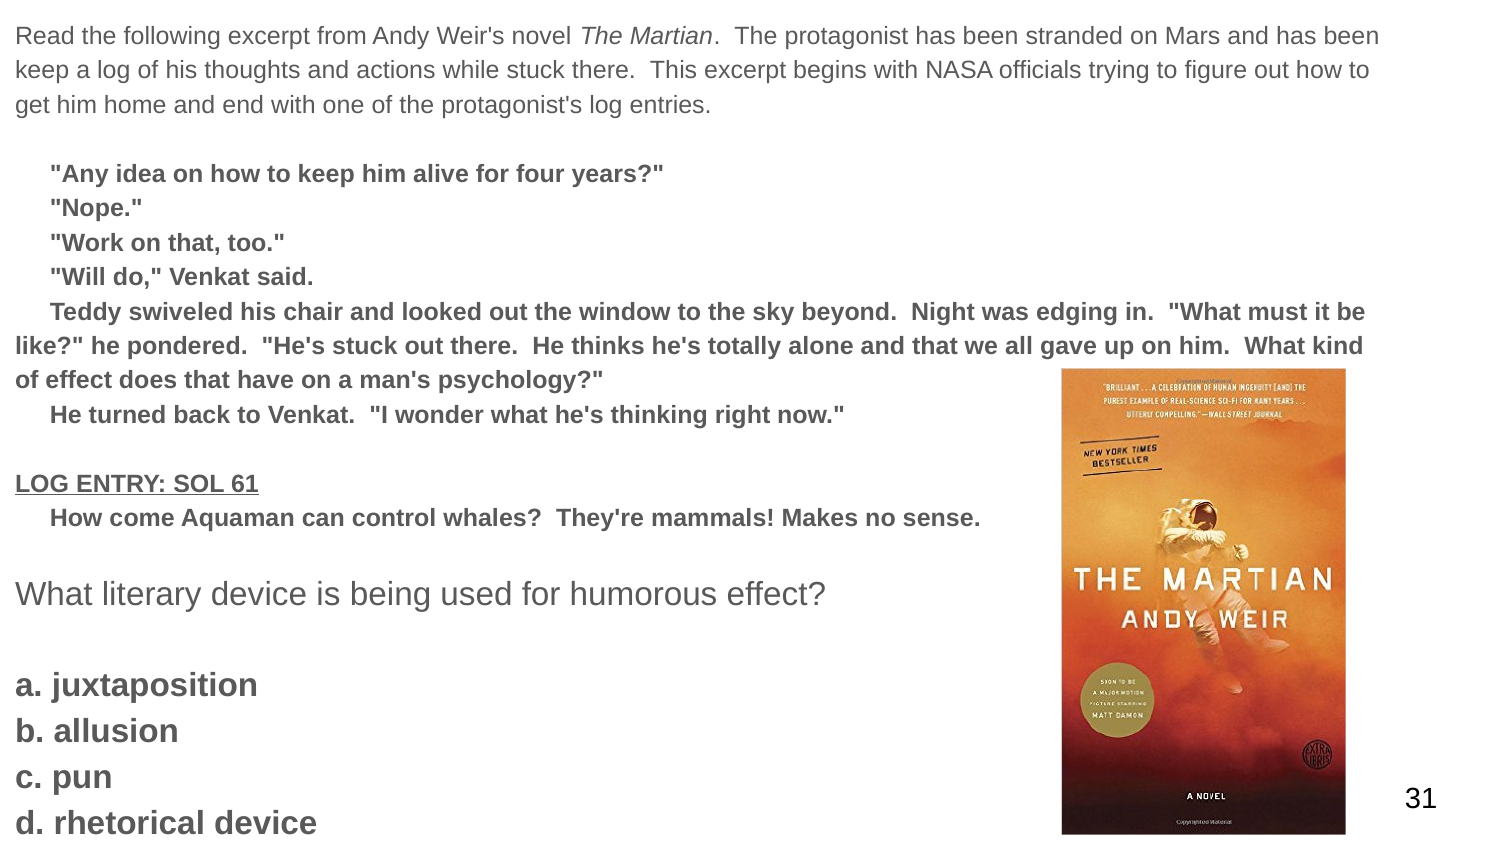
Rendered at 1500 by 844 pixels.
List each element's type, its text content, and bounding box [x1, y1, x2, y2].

slide_number 31 [1389, 764, 1480, 830]
list Read the following excerpt from Andy Weir's novel The Martian. The protagonist has been stranded on Mars and has been keep a log of his thoughts and actions while stuck there. This excerpt begins with NASA officials trying to figure out how to get him home and end with one of the protagonist's log entries. "Any idea on how to keep him alive for four years?" "Nope." "Work on that, too." "Will do," Venkat said. Teddy swiveled his chair and looked out the window to the sky beyond. Night was edging in. "What must it be like?" he pondered. "He's stuck out there. He thinks he's totally alone and that we all gave up on him. What kind of effect does that have on a man's psychology?" He turned back to Venkat. "I wonder what he's thinking right now." LOG ENTRY: SOL 61 How come Aquaman can control whales? They're mammals! Makes no sense. What literary device is being used for humorous effect? a. juxtaposition b. allusion c. pun d. rhetorical device [0, 0, 1398, 561]
picture [1061, 368, 1346, 836]
